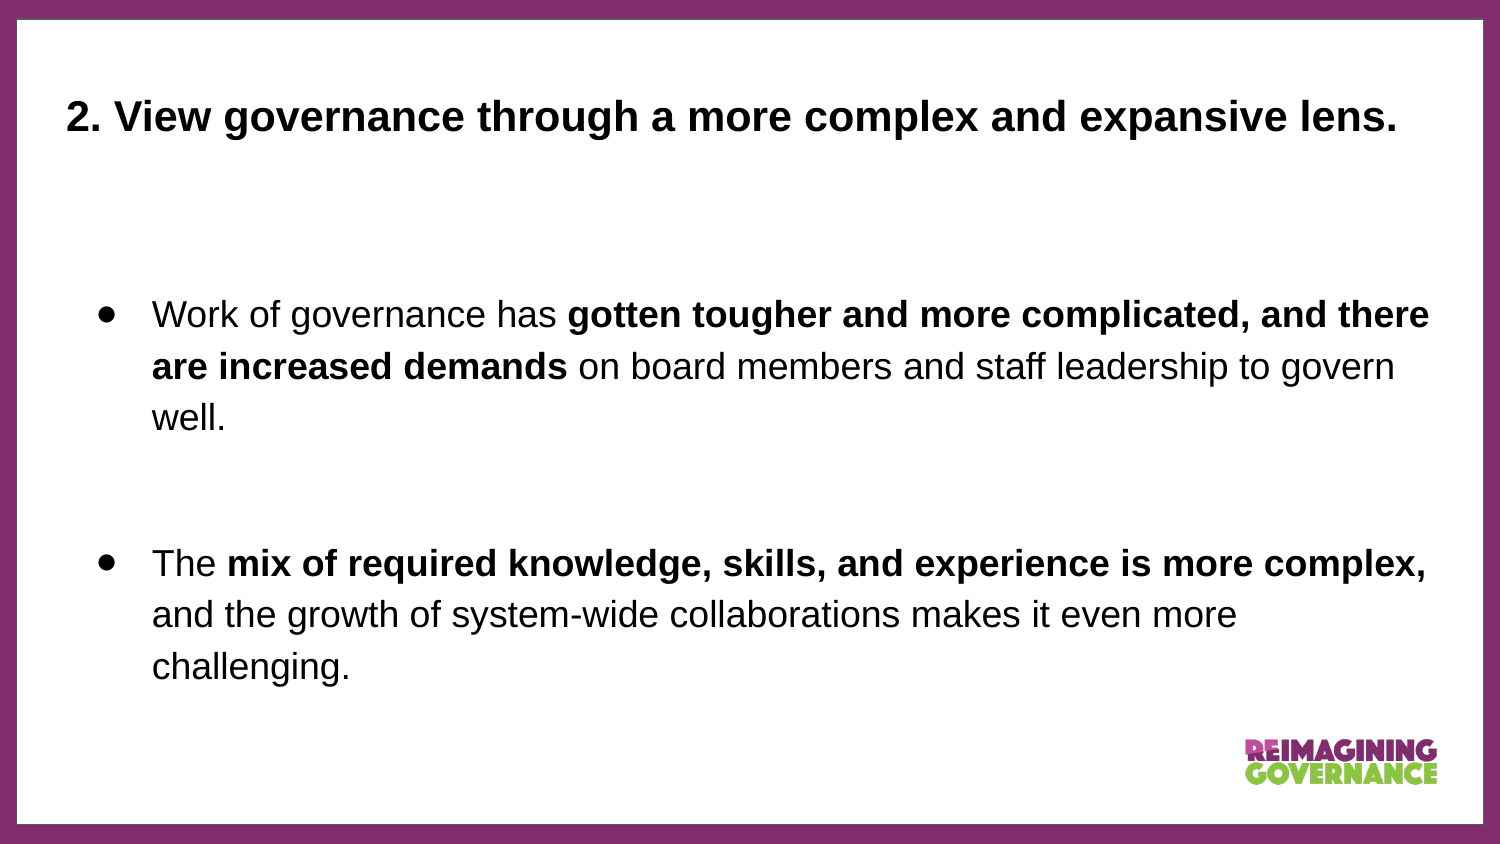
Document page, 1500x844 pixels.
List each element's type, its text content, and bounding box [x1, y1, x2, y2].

picture [1233, 728, 1450, 796]
list Work of governance has gotten tougher and more complicated, and there are increased demands on board members and staff leadership to govern well. The mix of required knowledge, skills, and experience is more complex, and the growth of system-wide collaborations makes it even more challenging. [61, 268, 1460, 792]
text_box [16, 19, 1484, 825]
title 2. View governance through a more complex and expansive lens. [51, 72, 1449, 167]
